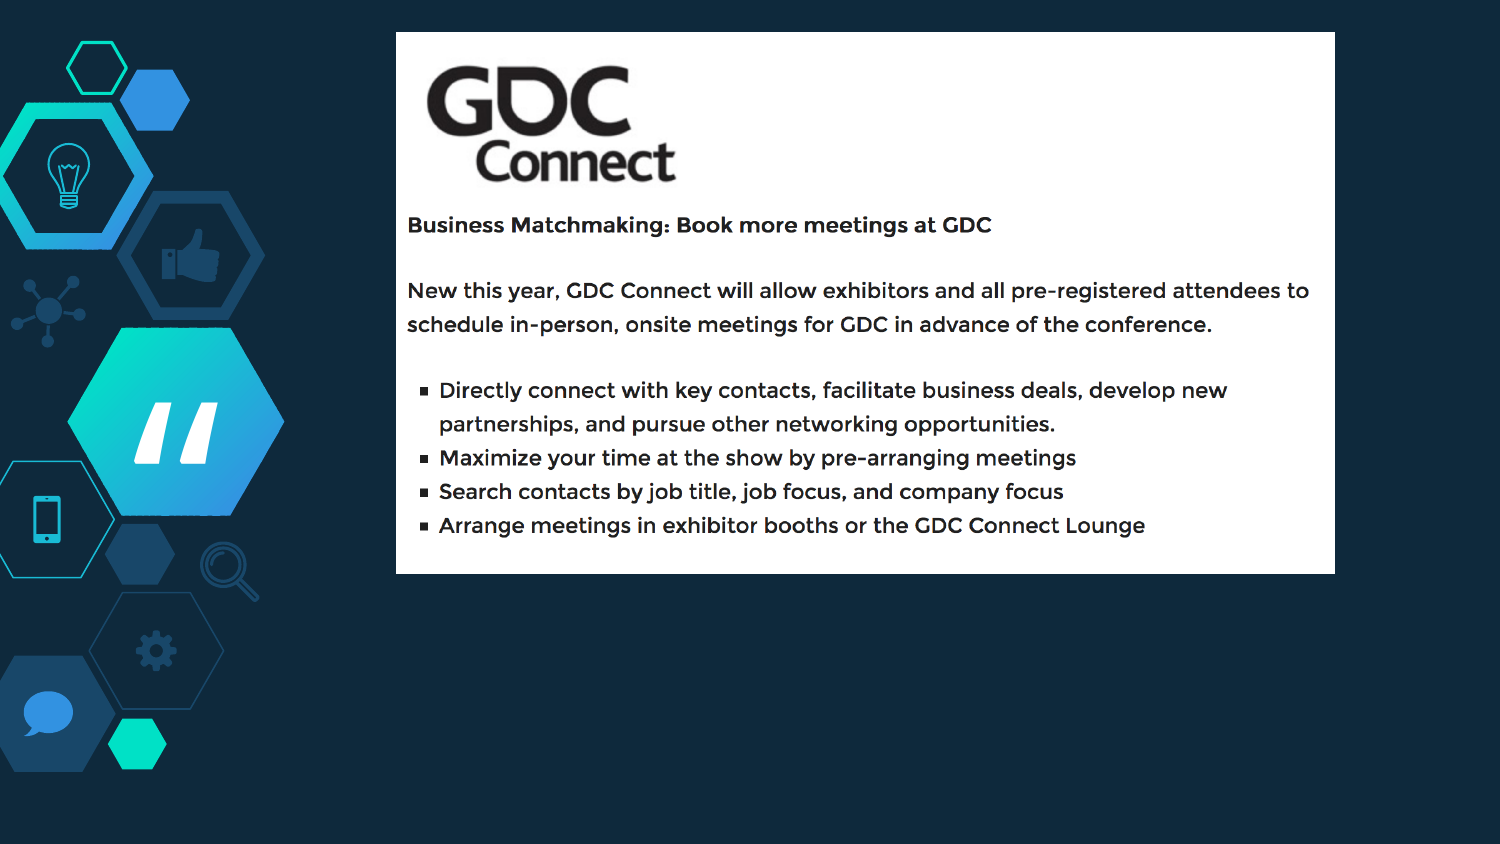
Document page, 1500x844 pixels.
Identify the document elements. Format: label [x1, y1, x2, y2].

picture [395, 31, 1335, 574]
